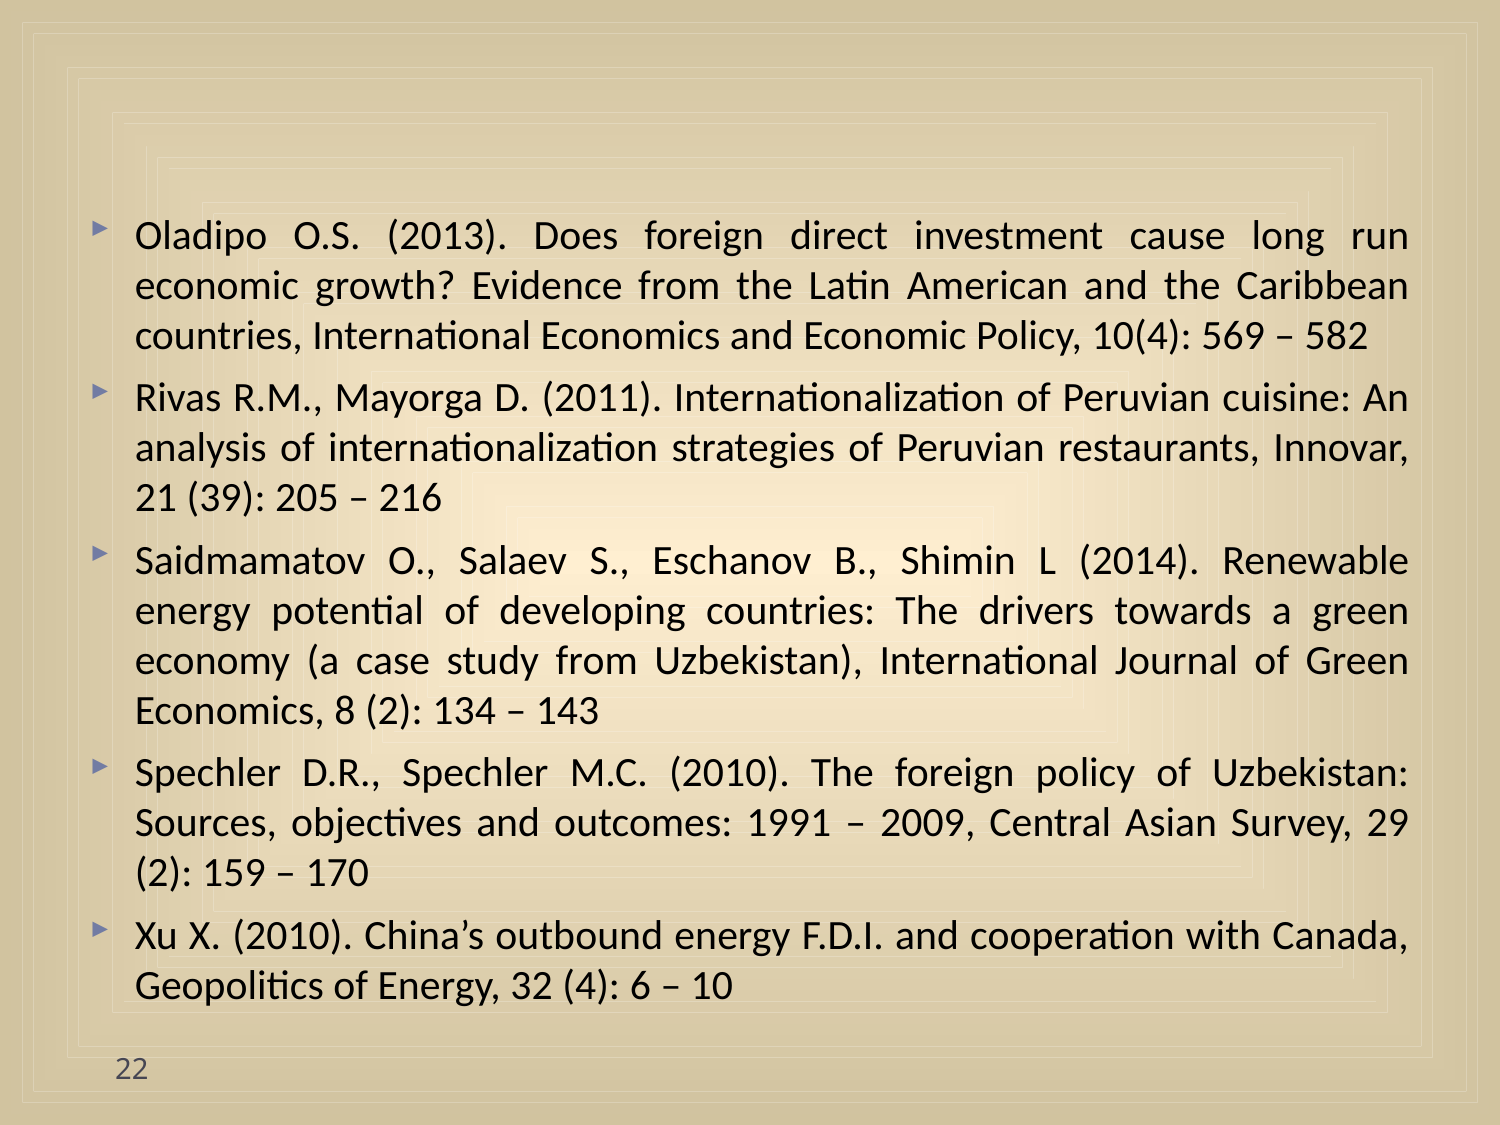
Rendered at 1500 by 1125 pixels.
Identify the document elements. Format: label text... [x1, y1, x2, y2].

list Oladipo O.S. (2013). Does foreign direct investment cause long run economic growth? Evidence from the Latin American and the Caribbean countries, International Economics and Economic Policy, 10(4): 569 – 582 Rivas R.M., Mayorga D. (2011). Internationalization of Peruvian cuisine: An analysis of internationalization strategies of Peruvian restaurants, Innovar, 21 (39): 205 – 216 Saidmamatov O., Salaev S., Eschanov B., Shimin L (2014). Renewable energy potential of developing countries: The drivers towards a green economy (a case study from Uzbekistan), International Journal of Green Economics, 8 (2): 134 – 143 Spechler D.R., Spechler M.C. (2010). The foreign policy of Uzbekistan: Sources, objectives and outcomes: 1991 – 2009, Central Asian Survey, 29 (2): 159 – 170 Xu X. (2010). China’s outbound energy F.D.I. and cooperation with Canada, Geopolitics of Energy, 32 (4): 6 – 10 [75, 200, 1425, 1010]
slide_number 22 [100, 1042, 426, 1103]
